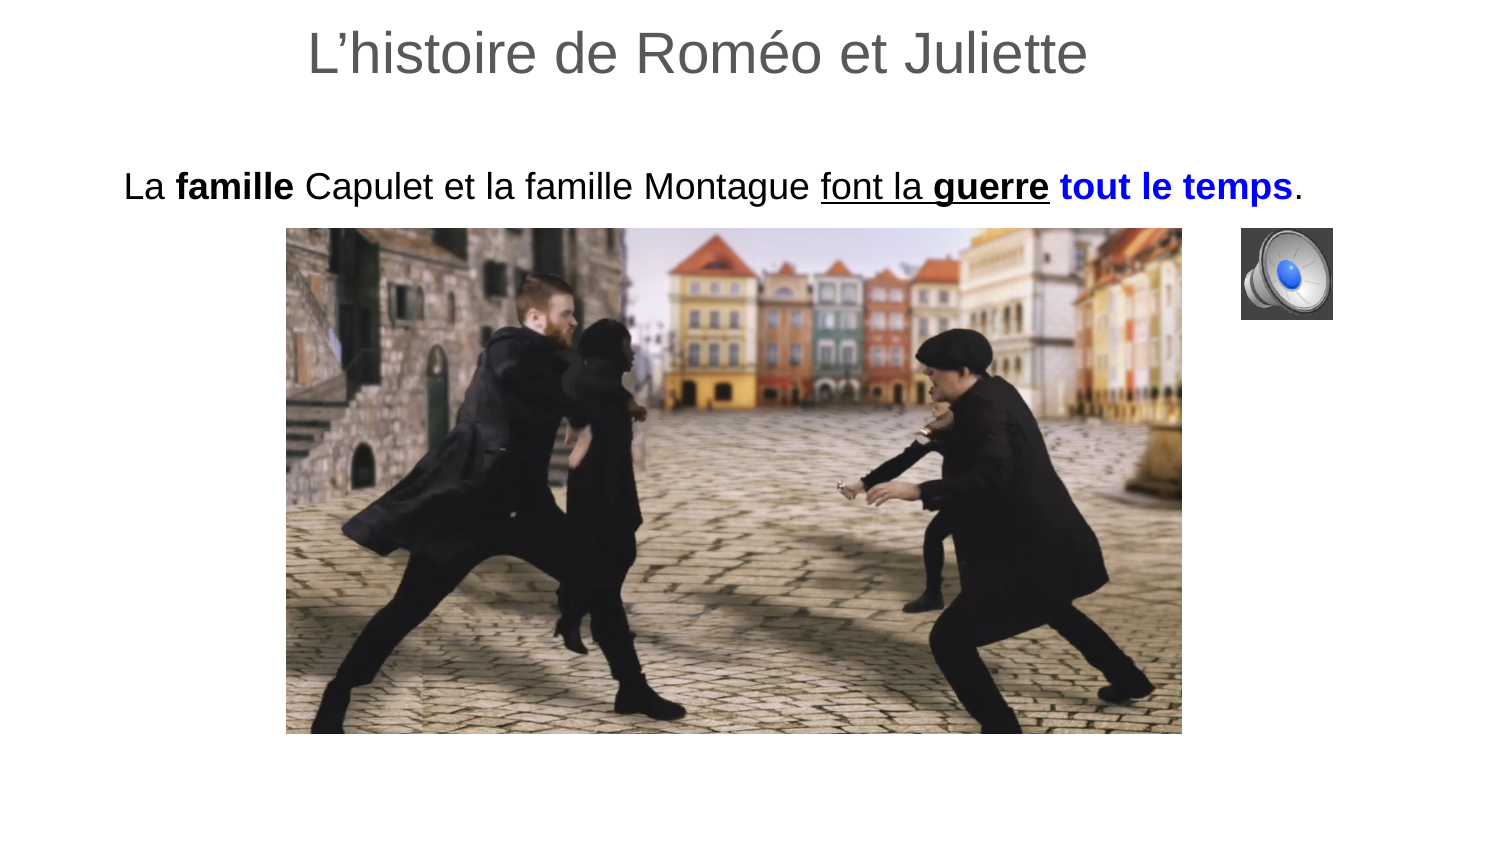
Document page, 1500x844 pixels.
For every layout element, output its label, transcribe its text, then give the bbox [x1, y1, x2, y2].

picture [285, 227, 1182, 734]
picture [1239, 226, 1335, 321]
subtitle L’histoire de Roméo et Juliette [0, 0, 1399, 131]
text_box La famille Capulet et la famille Montague font la guerre tout le temps. [108, 140, 1373, 223]
